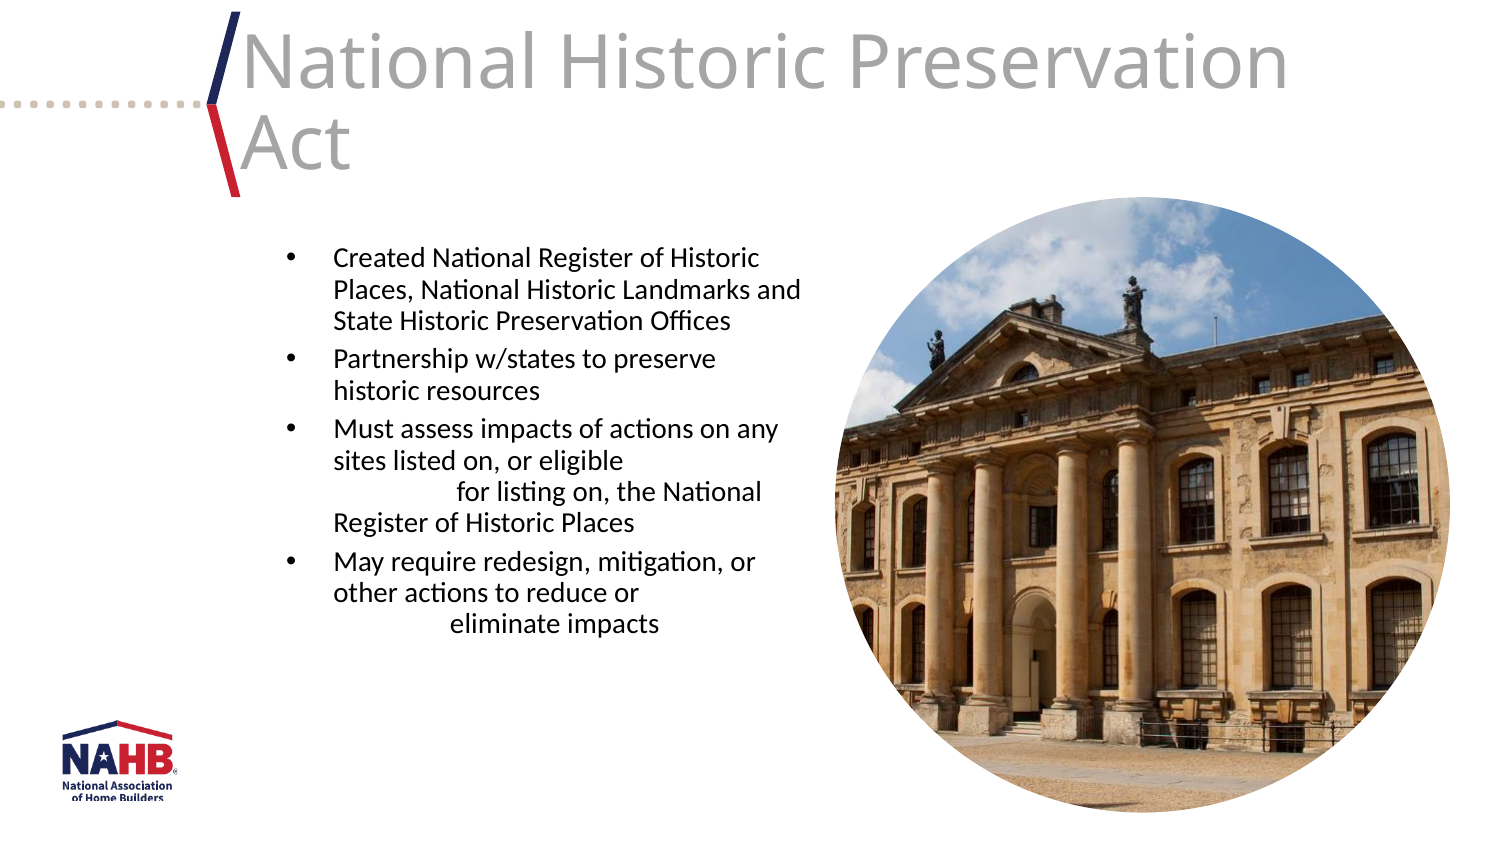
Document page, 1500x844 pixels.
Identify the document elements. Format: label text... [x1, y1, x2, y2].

list National Historic Preservation Act [240, 11, 1385, 198]
picture [834, 197, 1450, 813]
list Created National Register of Historic Places, National Historic Landmarks and State Historic Preservation Offices Partnership w/states to preserve historic resources Must assess impacts of actions on any sites listed on, or eligible for listing on, the National Register of Historic Places May require redesign, mitigation, or other actions to reduce or eliminate impacts [210, 242, 810, 646]
